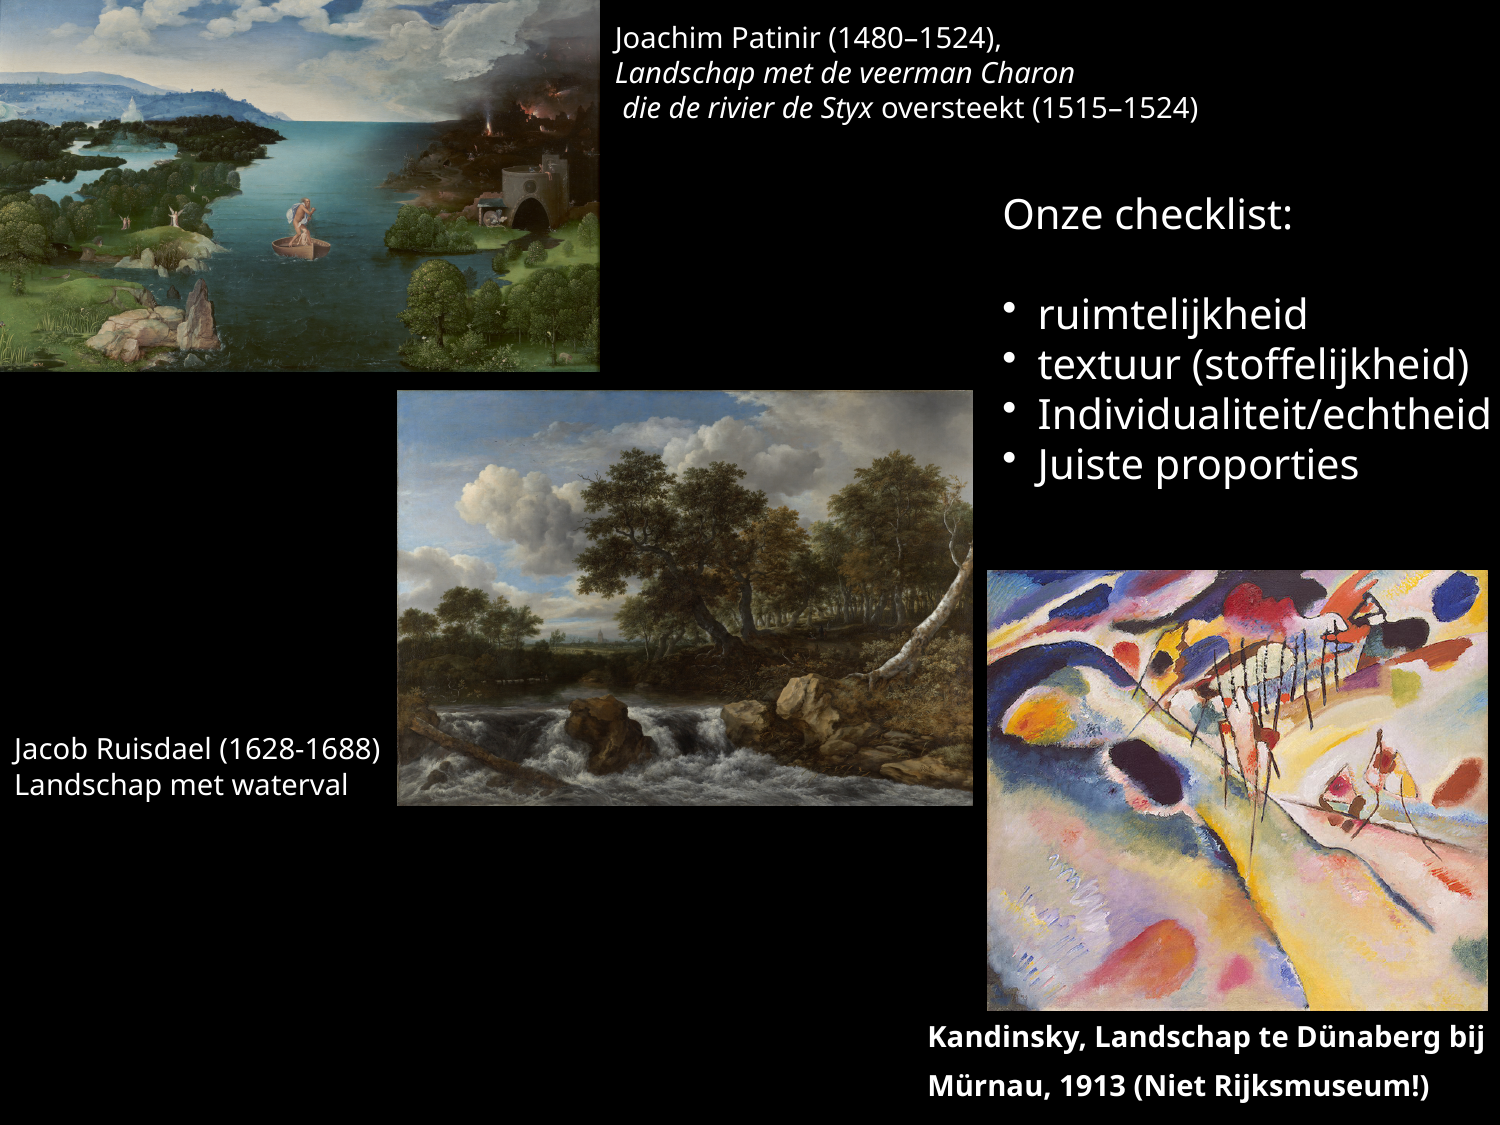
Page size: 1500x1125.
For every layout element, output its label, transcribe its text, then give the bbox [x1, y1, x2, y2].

picture [987, 570, 1488, 1011]
text_box Kandinsky, Landschap te Dünaberg bij Mürnau, 1913 (Niet Rijksmuseum!) [912, 1010, 1500, 1111]
text_box Onze checklist: ruimtelijkheid textuur (stoffelijkheid) Individualiteit/echtheid Juiste proporties [987, 180, 1500, 495]
picture [397, 390, 973, 806]
text_box Jacob Ruisdael (1628-1688) Landschap met waterval [0, 723, 475, 809]
text_box Joachim Patinir (1480–1524), Landschap met de veerman Charon die de rivier de Styx oversteekt (1515–1524) [600, 12, 1275, 132]
picture [0, 0, 600, 372]
